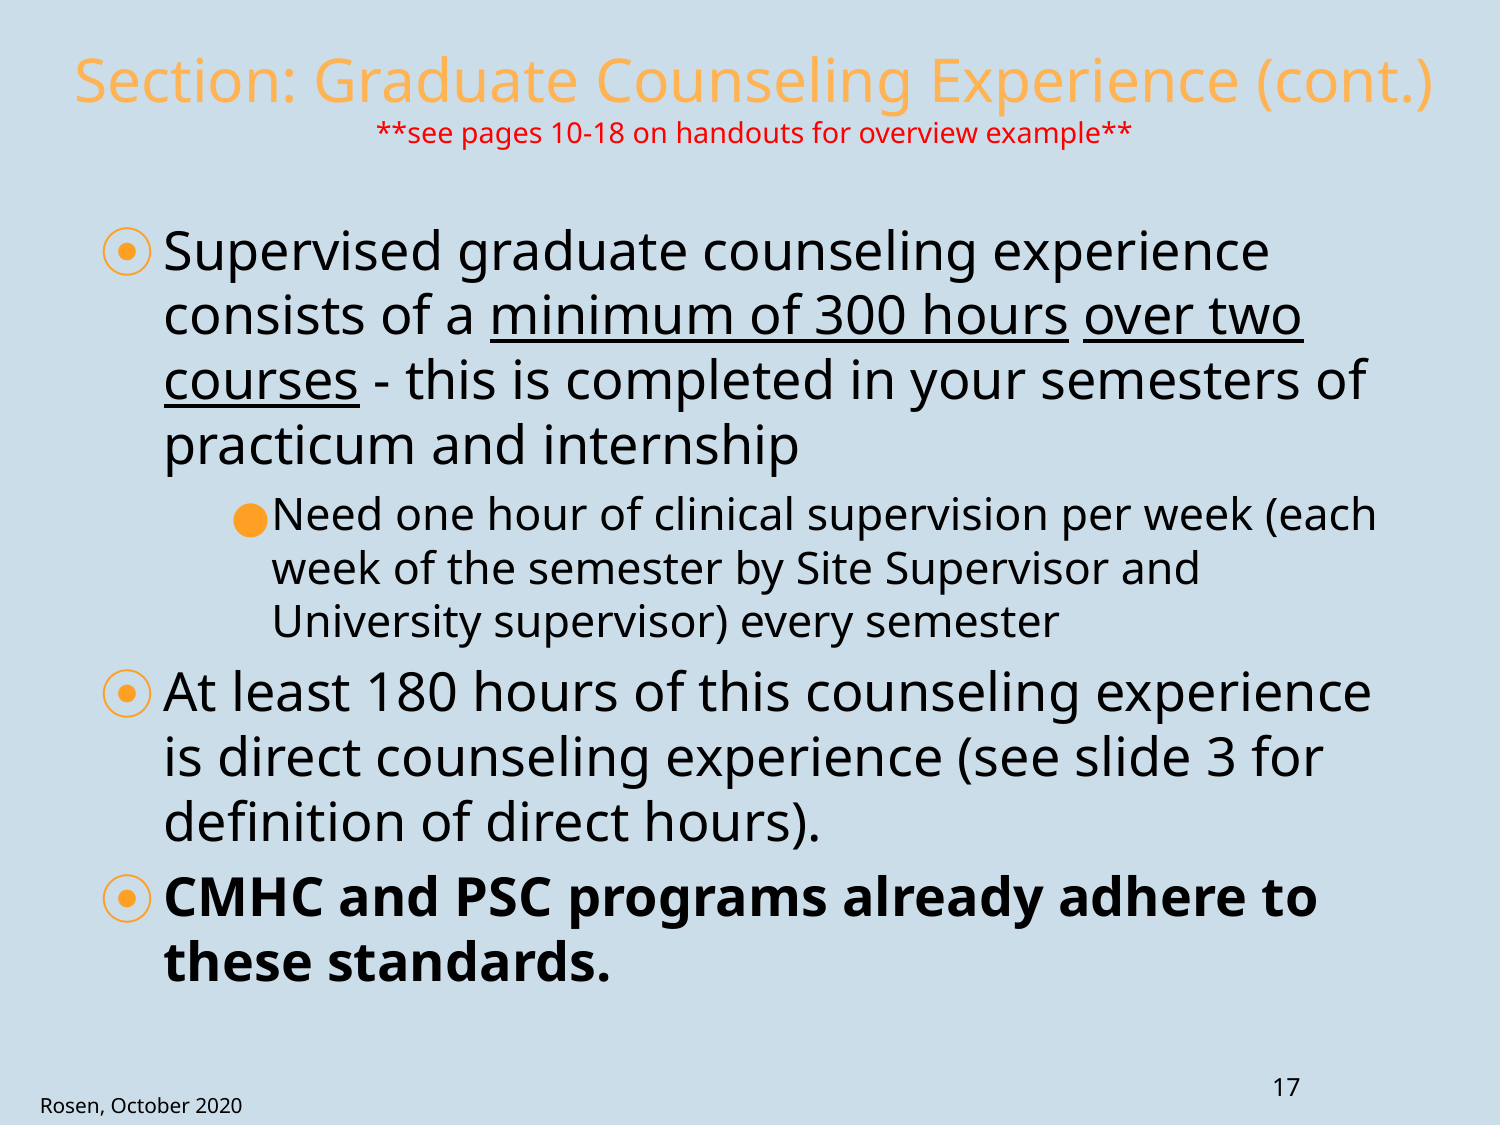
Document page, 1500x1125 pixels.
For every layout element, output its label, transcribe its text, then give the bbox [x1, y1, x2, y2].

slide_number 17 [1245, 1063, 1328, 1113]
footer Rosen, October 2020 [0, 1075, 258, 1125]
title Section: Graduate Counseling Experience (cont.) **see pages 10-18 on handouts for overview example** [0, 9, 1500, 184]
list Supervised graduate counseling experience consists of a minimum of 300 hours over two courses - this is completed in your semesters of practicum and internship Need one hour of clinical supervision per week (each week of the semester by Site Supervisor and University supervisor) every semester At least 180 hours of this counseling experience is direct counseling experience (see slide 3 for definition of direct hours). CMHC and PSC programs already adhere to these standards. [75, 208, 1425, 1026]
